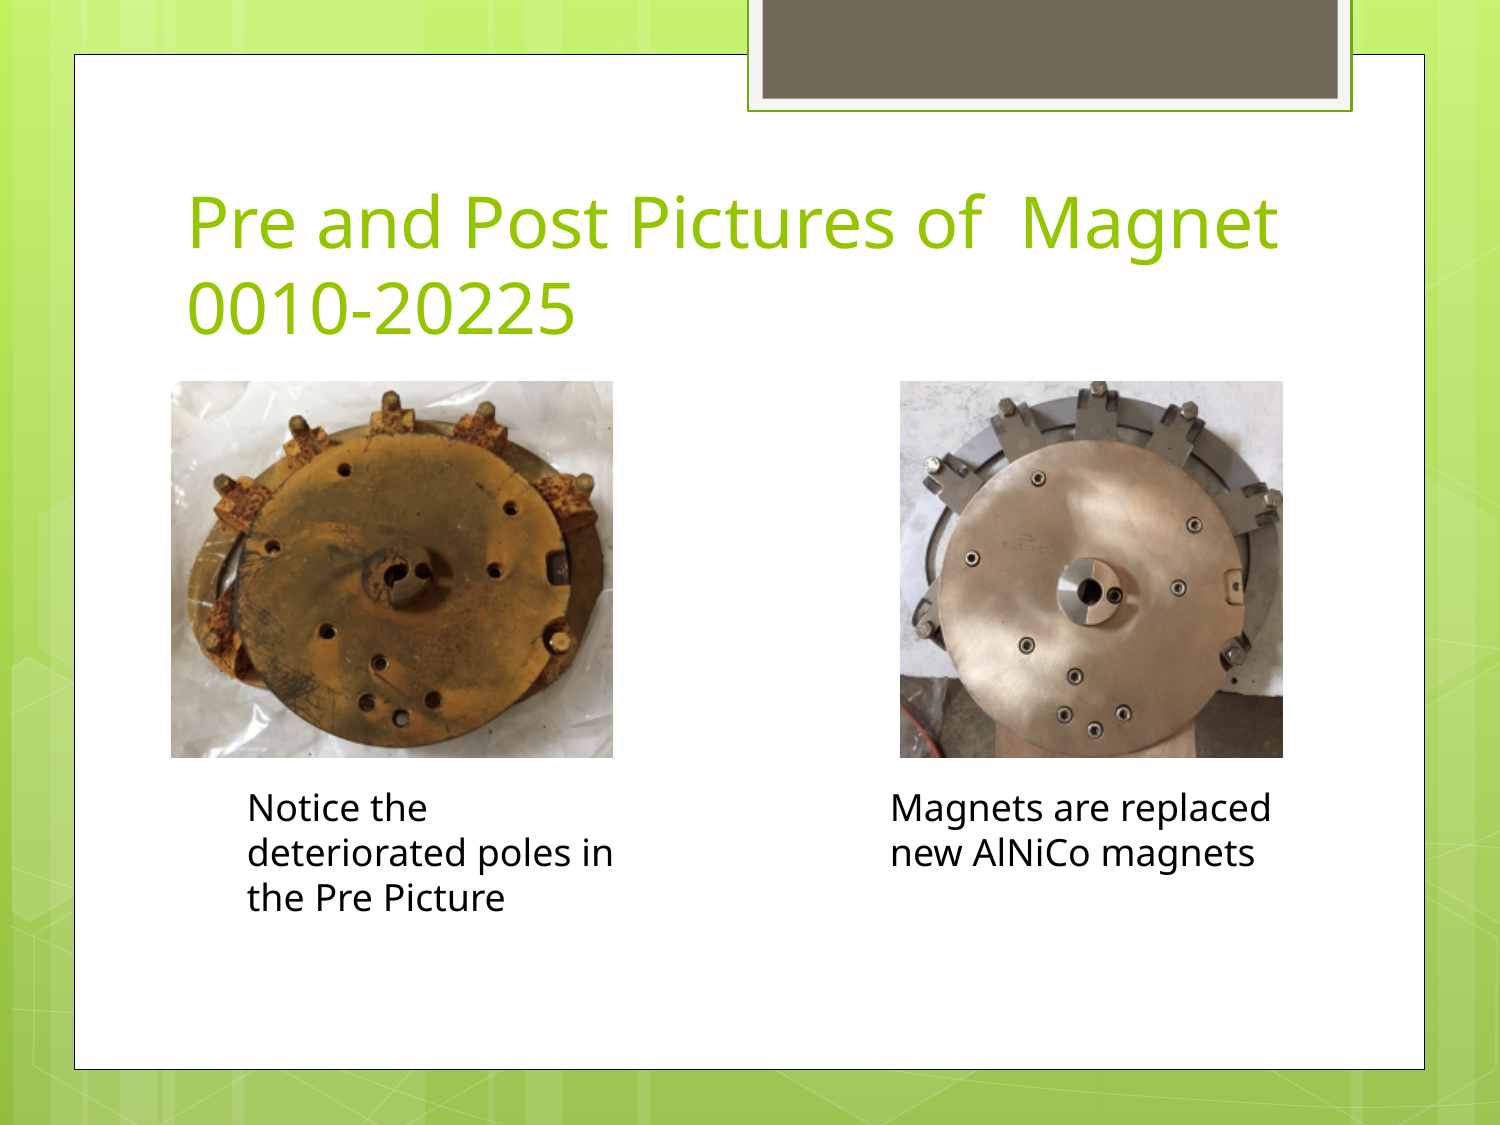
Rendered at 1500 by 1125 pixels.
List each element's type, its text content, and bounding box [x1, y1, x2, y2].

picture [900, 380, 1284, 758]
text_box Notice the deteriorated poles in the Pre Picture [232, 776, 661, 927]
title Pre and Post Pictures of Magnet 0010-20225 [171, 168, 1324, 357]
picture [170, 380, 613, 758]
text_box Magnets are replaced new AlNiCo magnets [874, 776, 1295, 882]
